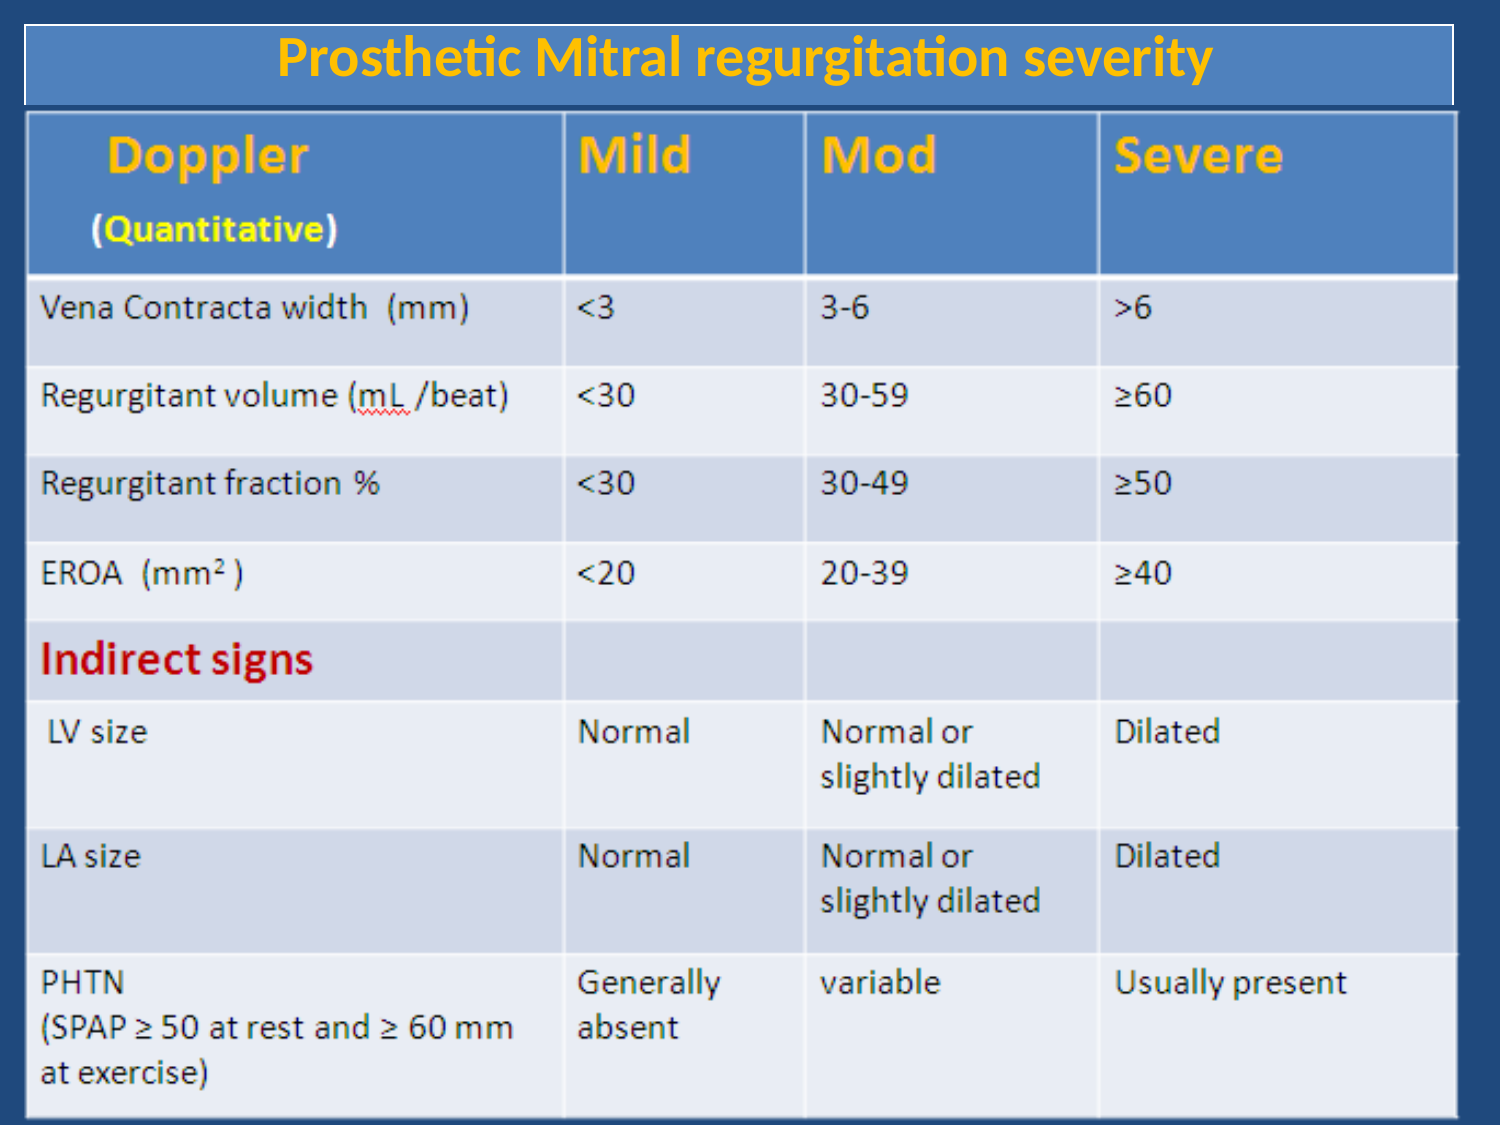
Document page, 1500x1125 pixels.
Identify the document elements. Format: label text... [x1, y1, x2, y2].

table_header Prosthetic Mitral regurgitation severity [26, 26, 1452, 104]
picture [23, 105, 1466, 1125]
